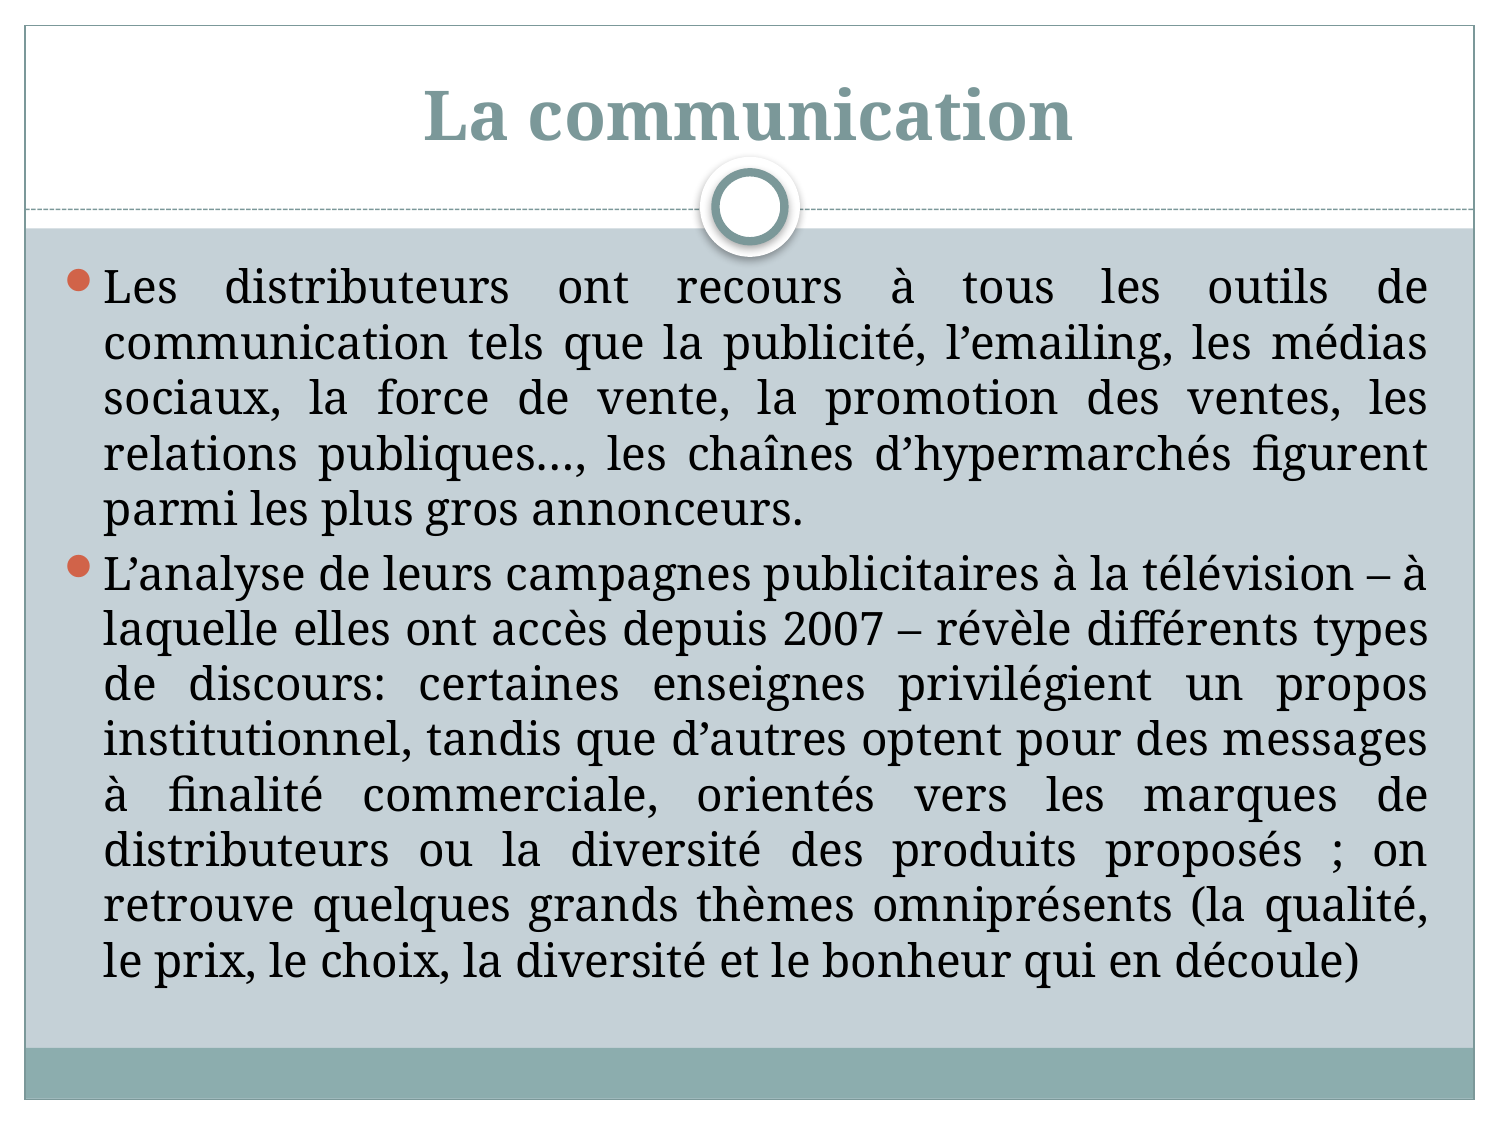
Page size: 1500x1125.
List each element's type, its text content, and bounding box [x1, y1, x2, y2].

title La communication [49, 37, 1450, 162]
list Les distributeurs ont recours à tous les outils de communication tels que la publicité, l’emailing, les médias sociaux, la force de vente, la promotion des ventes, les relations publiques…, les chaînes d’hypermarchés figurent parmi les plus gros annonceurs. L’analyse de leurs campagnes publicitaires à la télévision – à laquelle elles ont accès depuis 2007 – révèle différents types de discours: certaines enseignes privilégient un propos institutionnel, tandis que d’autres optent pour des messages à finalité commerciale, orientés vers les marques de distributeurs ou la diversité des produits proposés ; on retrouve quelques grands thèmes omniprésents (la qualité, le prix, le choix, la diversité et le bonheur qui en découle) [49, 250, 1445, 1001]
